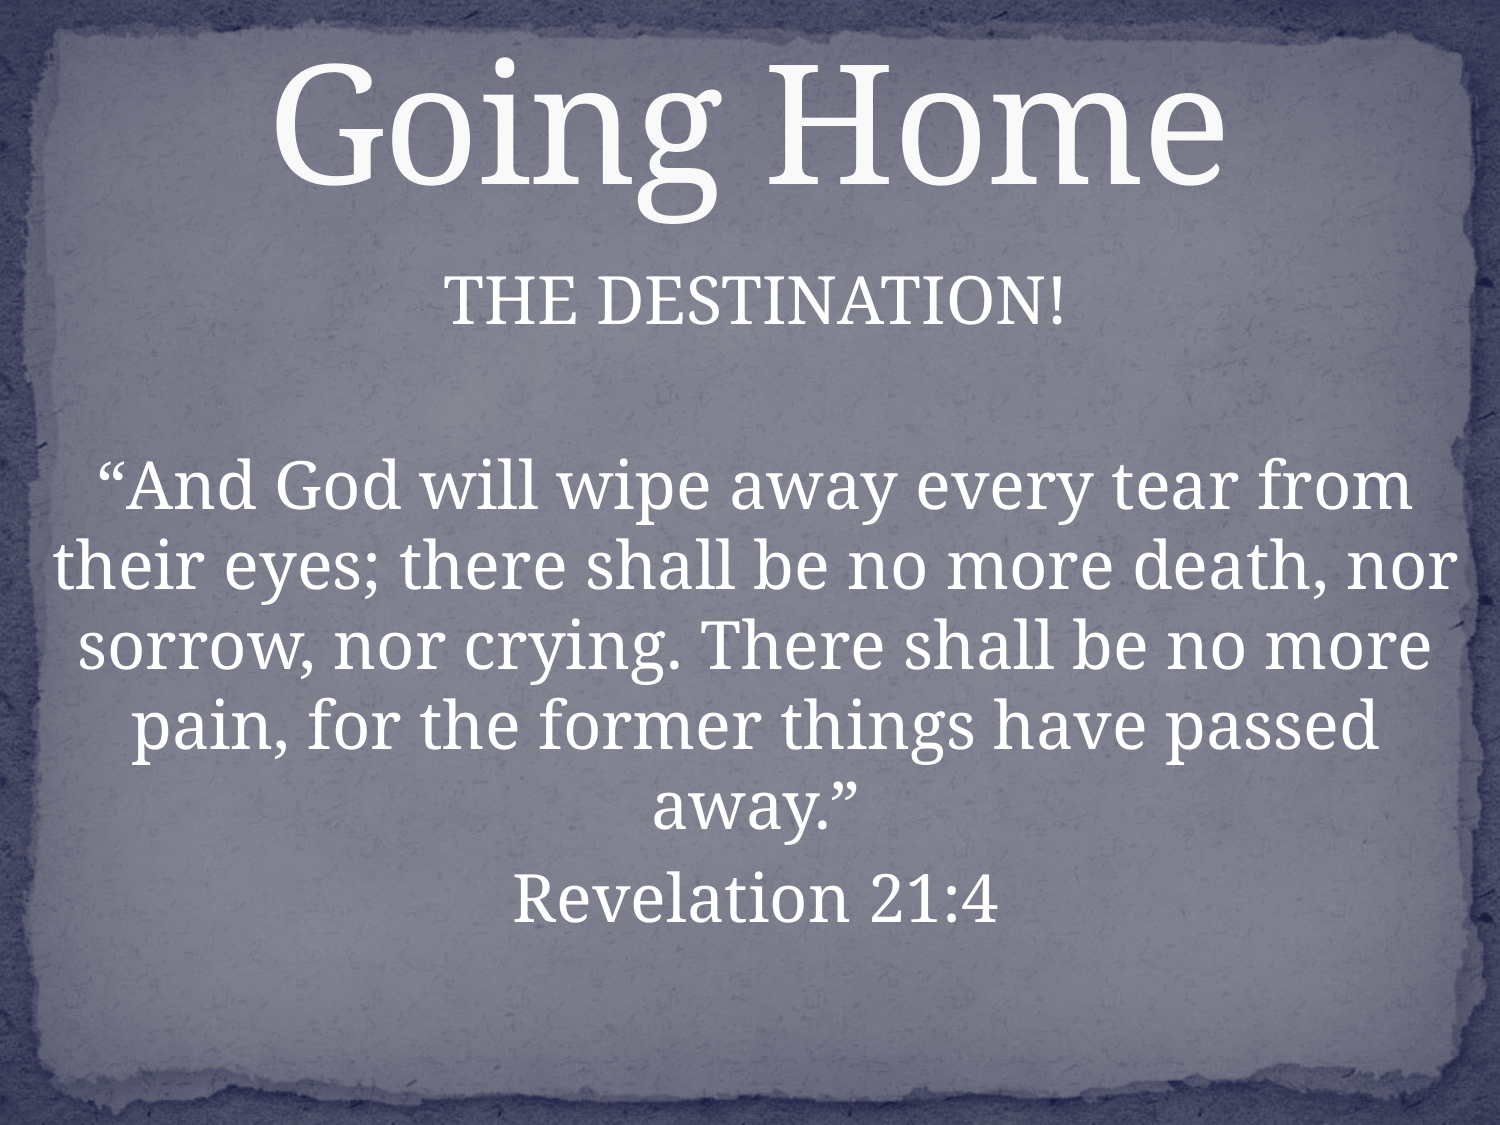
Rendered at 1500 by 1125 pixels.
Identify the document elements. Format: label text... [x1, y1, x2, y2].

list THE DESTINATION! “And God will wipe away every tear from their eyes; there shall be no more death, nor sorrow, nor crying. There shall be no more pain, for the former things have passed away.” Revelation 21:4 [24, 249, 1488, 1100]
title Going Home [74, 24, 1425, 225]
